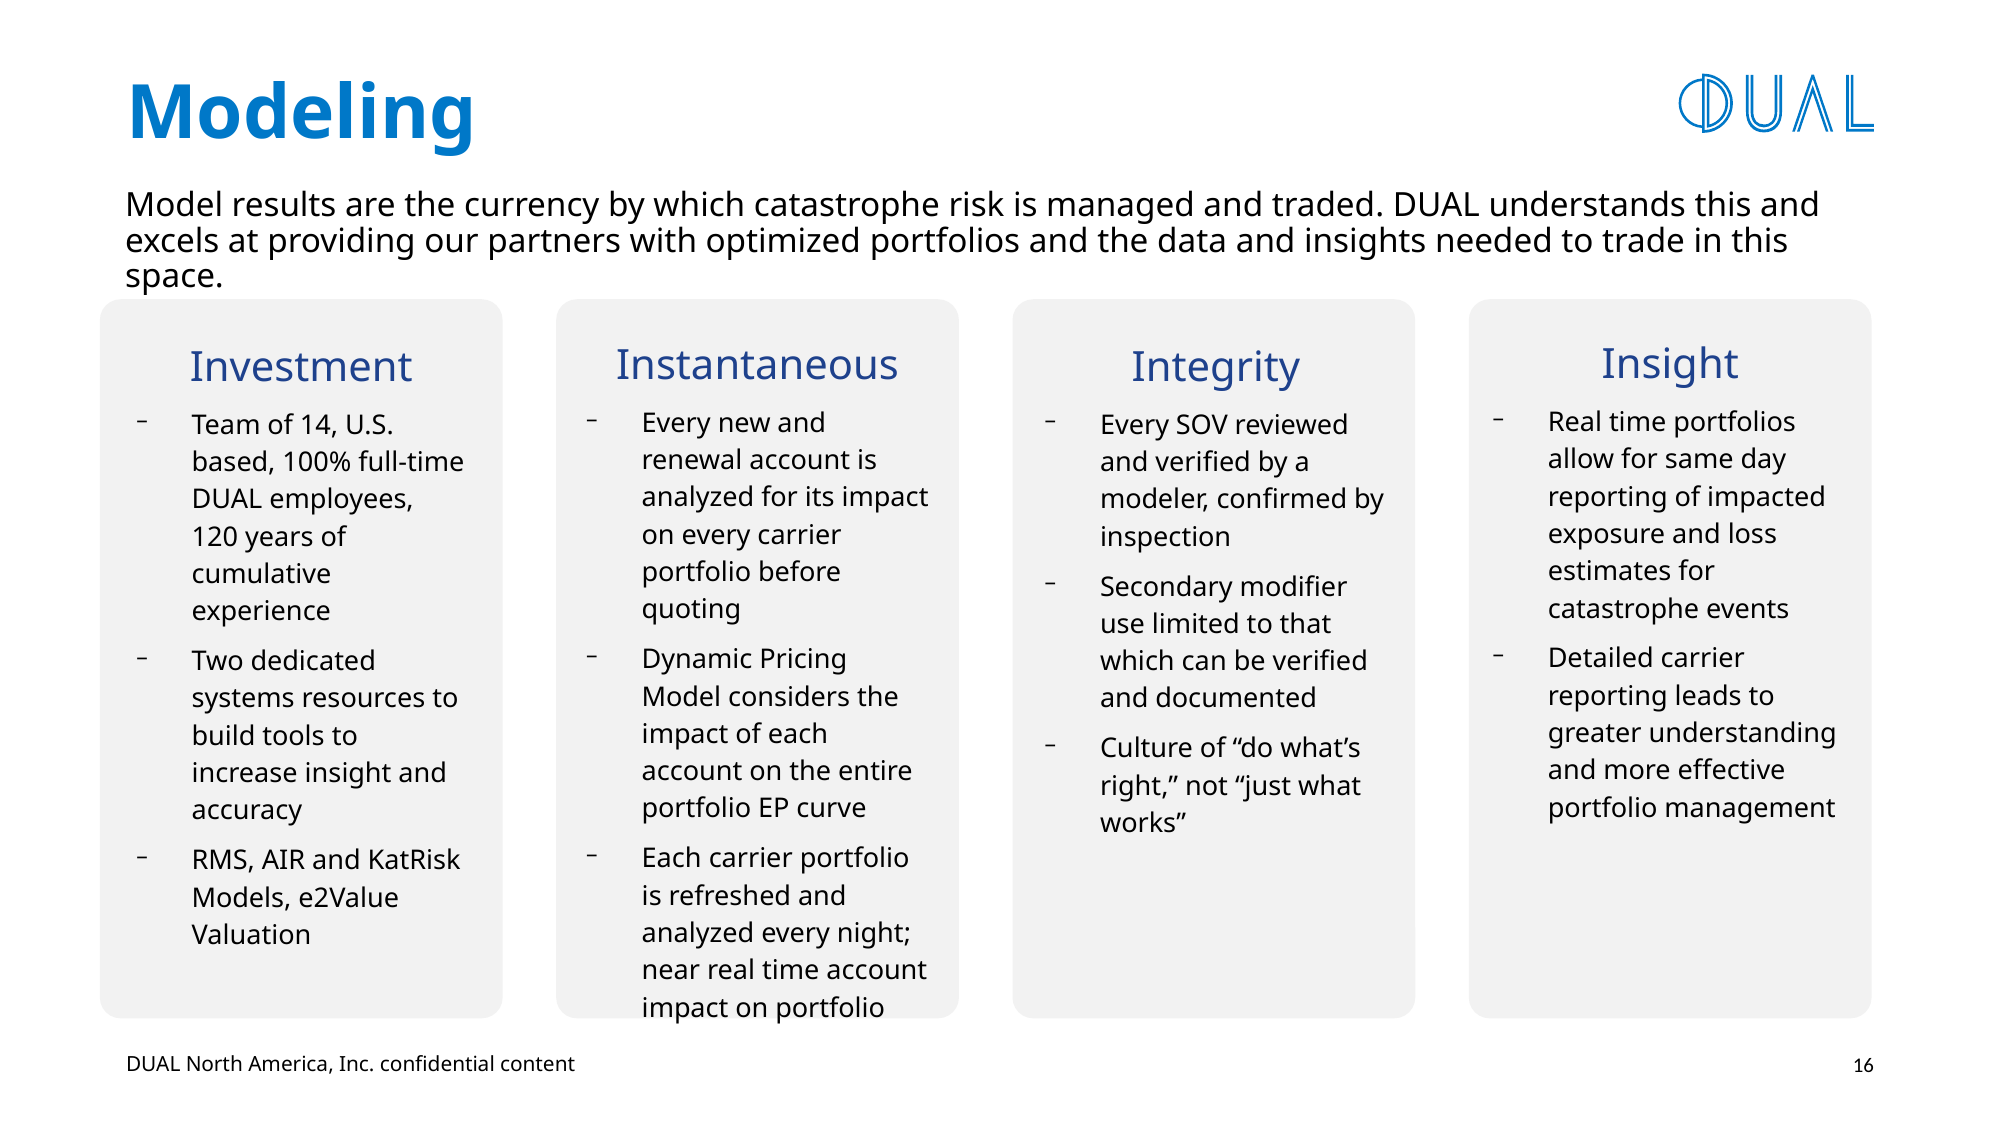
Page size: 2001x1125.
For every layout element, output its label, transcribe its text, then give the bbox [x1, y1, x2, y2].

title Modeling [125, 73, 1632, 187]
text_box [1011, 298, 1417, 1020]
footer DUAL North America, Inc. confidential content [125, 1054, 1308, 1081]
slide_number 16 [1800, 1054, 1874, 1081]
text_box z [98, 298, 504, 1020]
text_box Integrity Every SOV reviewed and verified by a modeler, confirmed by inspection Secondary modifier use limited to that which can be verified and documented Culture of “do what’s right,” not “just what works” [1043, 332, 1388, 838]
text_box [1467, 298, 1873, 1020]
text_box Investment Team of 14, U.S. based, 100% full-time DUAL employees, 120 years of cumulative experience Two dedicated systems resources to build tools to increase insight and accuracy RMS, AIR and KatRisk Models, e2Value Valuation [135, 332, 468, 950]
text_box [555, 298, 960, 1020]
list Model results are the currency by which catastrophe risk is managed and traded. DUAL understands this and excels at providing our partners with optimized portfolios and the data and insights needed to trade in this space. [125, 187, 1873, 307]
text_box Instantaneous Every new and renewal account is analyzed for its impact on every carrier portfolio before quoting Dynamic Pricing Model considers the impact of each account on the entire portfolio EP curve Each carrier portfolio is refreshed and analyzed every night; near real time account impact on portfolio [585, 330, 930, 1023]
text_box Insight Real time portfolios allow for same day reporting of impacted exposure and loss estimates for catastrophe events Detailed carrier reporting leads to greater understanding and more effective portfolio management [1491, 329, 1849, 823]
